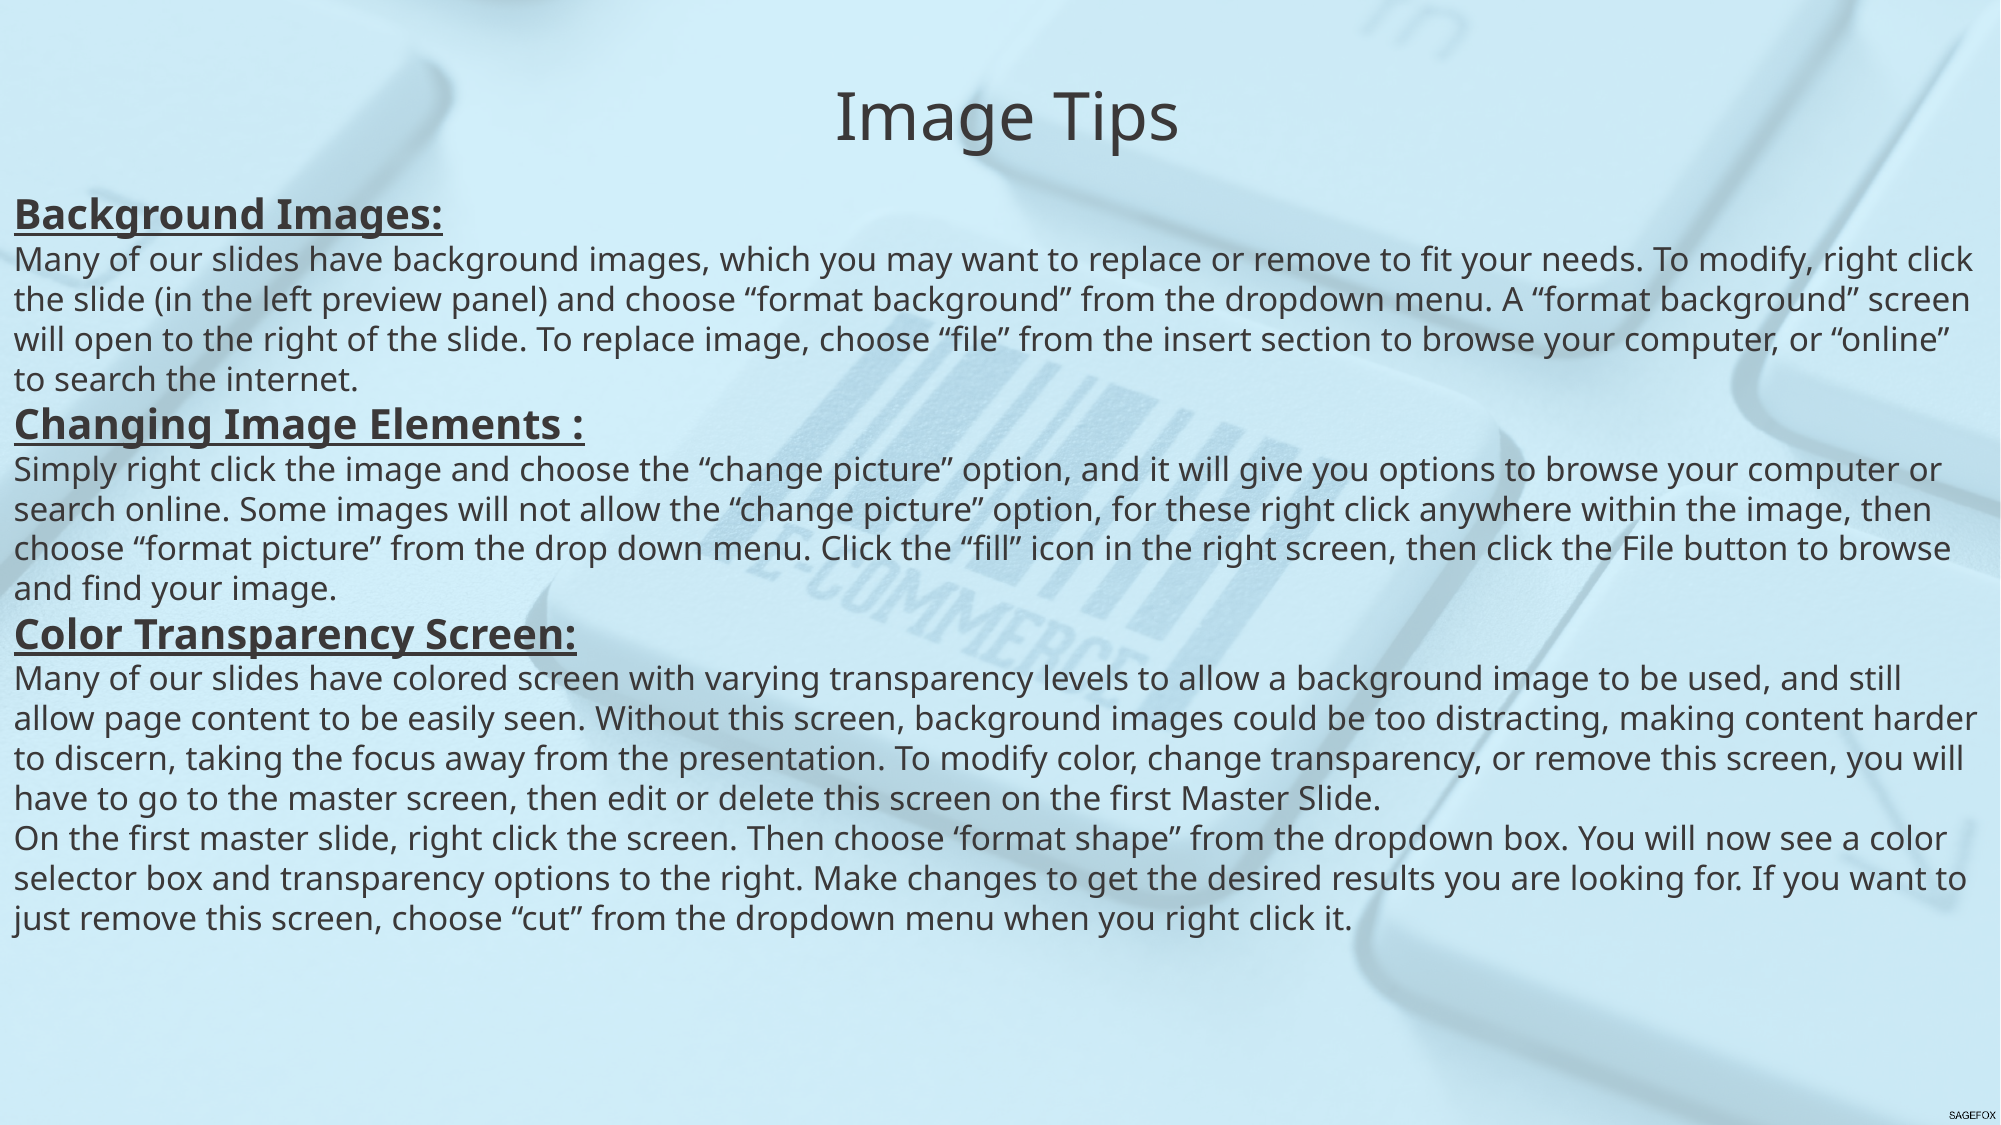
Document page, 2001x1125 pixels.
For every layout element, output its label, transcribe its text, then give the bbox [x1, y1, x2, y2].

text_box Background Images: Many of our slides have background images, which you may want to replace or remove to fit your needs. To modify, right click the slide (in the left preview panel) and choose “format background” from the dropdown menu. A “format background” screen will open to the right of the slide. To replace image, choose “file” from the insert section to browse your computer, or “online” to search the internet. Changing Image Elements : Simply right click the image and choose the “change picture” option, and it will give you options to browse your computer or search online. Some images will not allow the “change picture” option, for these right click anywhere within the image, then choose “format picture” from the drop down menu. Click the “fill” icon in the right screen, then click the File button to browse and find your image. Color Transparency Screen: Many of our slides have colored screen with varying transparency levels to allow a background image to be used, and still allow page content to be easily seen. Without this screen, background images could be too distracting, making content harder to discern, taking the focus away from the presentation. To modify color, change transparency, or remove this screen, you will have to go to the master screen, then edit or delete this screen on the first Master Slide. On the first master slide, right click the screen. Then choose ‘format shape” from the dropdown box. You will now see a color selector box and transparency options to the right. Make changes to get the desired results you are looking for. If you want to just remove this screen, choose “cut” from the dropdown menu when you right click it. [0, 0, 2000, 1125]
title Image Tips [597, 59, 1420, 177]
